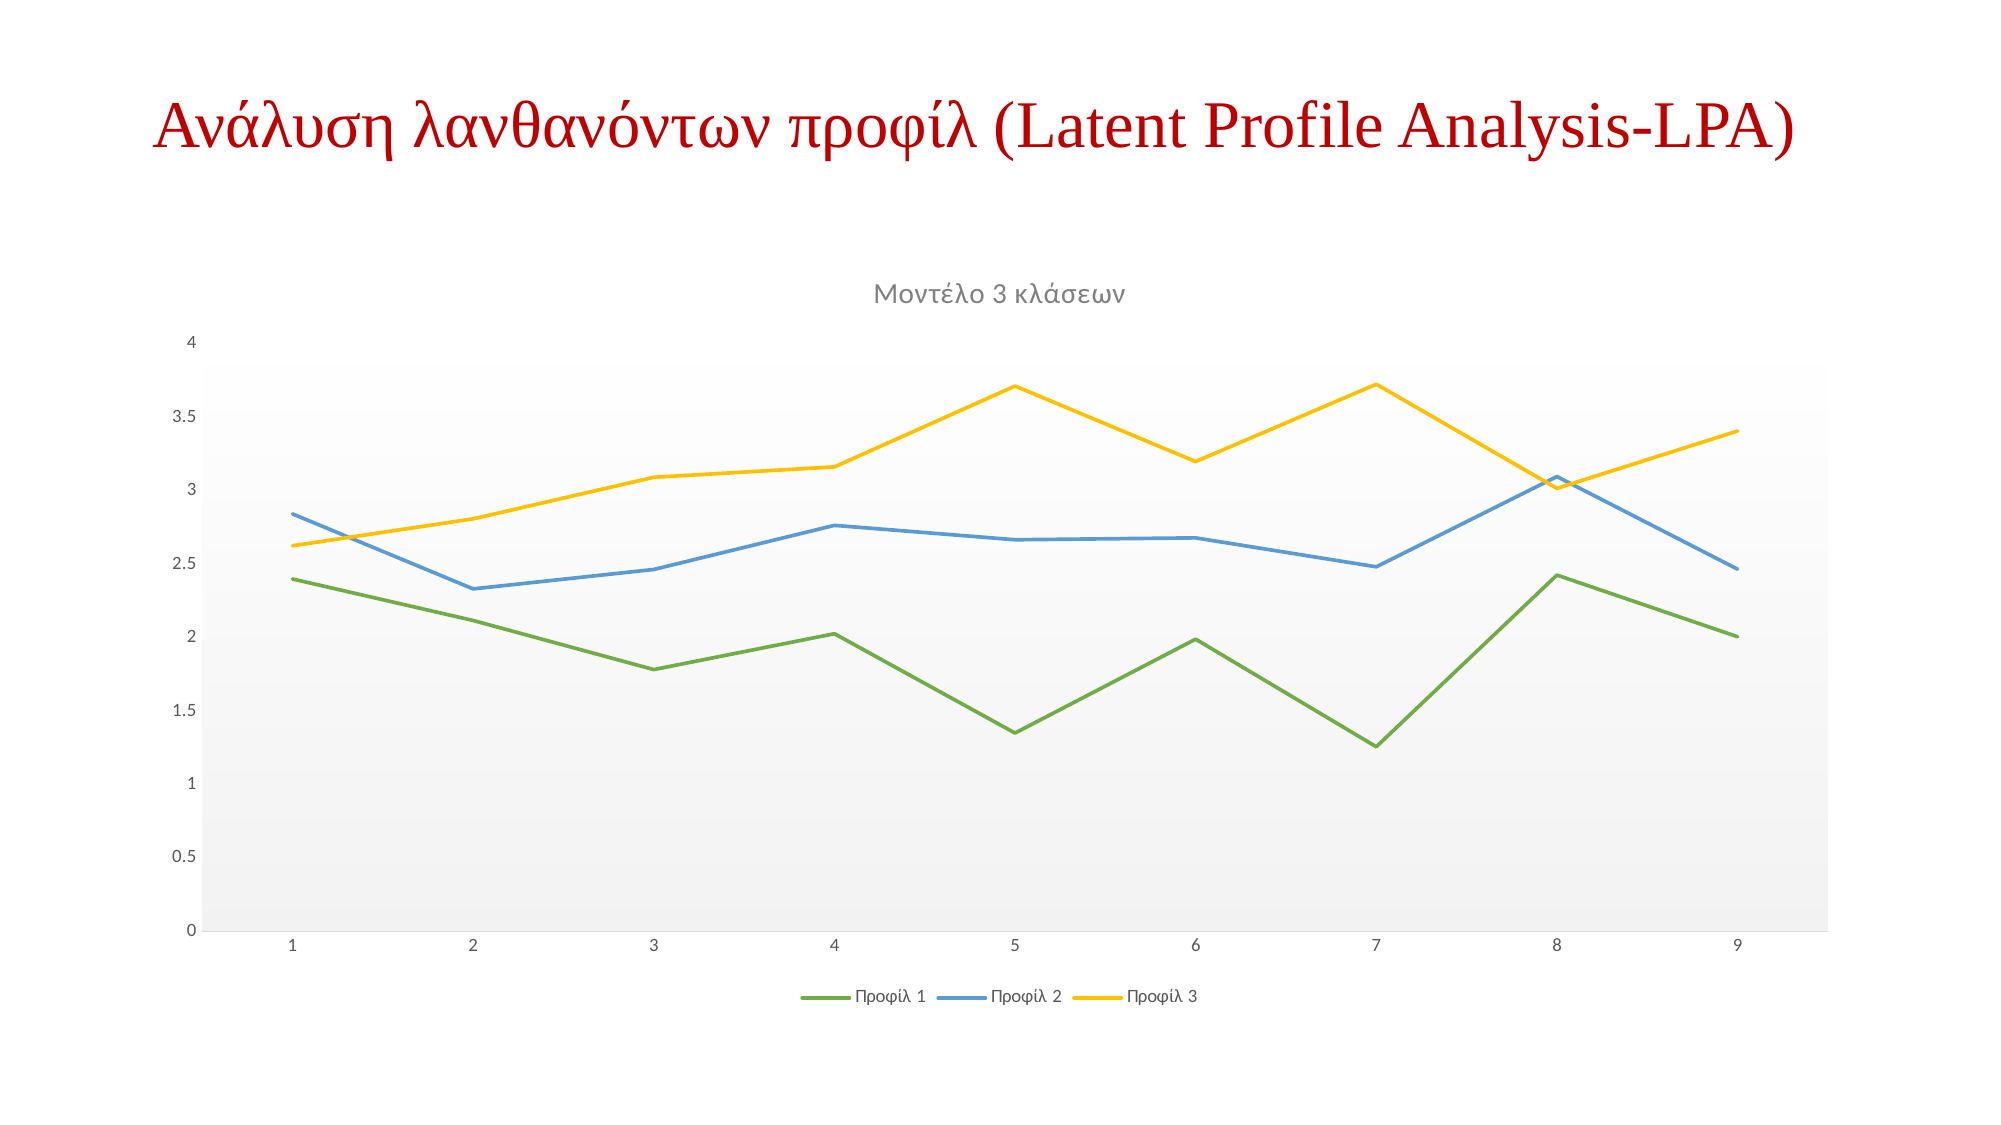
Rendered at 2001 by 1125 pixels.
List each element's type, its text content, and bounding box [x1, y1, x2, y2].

chart [137, 249, 1863, 1014]
title Ανάλυση λανθανόντων προφίλ (Latent Profile Analysis-LPA) [137, 59, 1863, 193]
